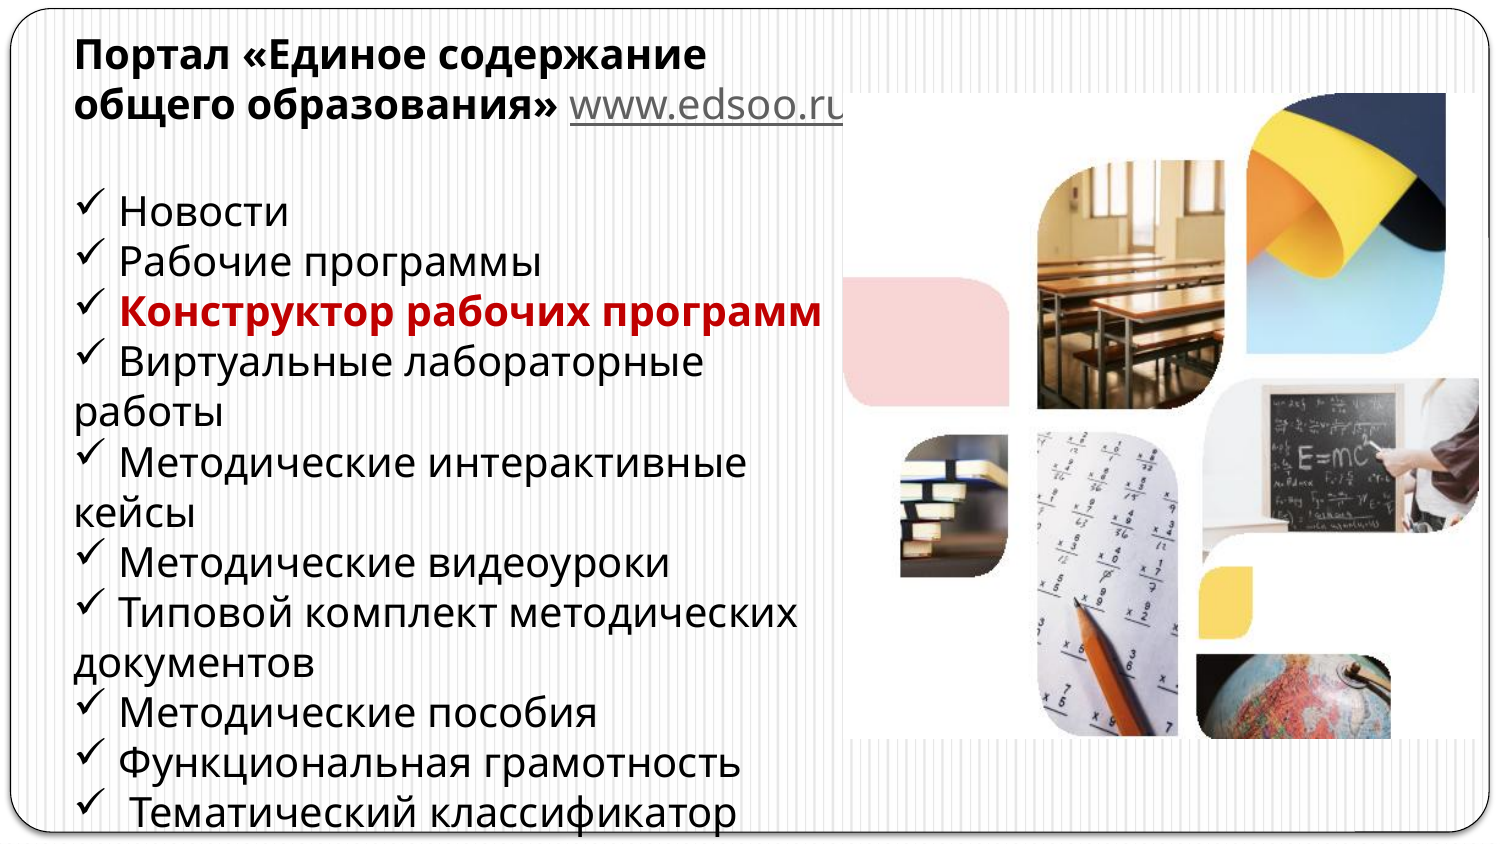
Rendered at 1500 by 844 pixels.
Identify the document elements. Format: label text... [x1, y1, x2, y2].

text_box Портал «Единое содержание общего образования» www.edsoo.ru Новости Рабочие программы Конструктор рабочих программ Виртуальные лабораторные работы Методические интерактивные кейсы Методические видеоуроки Типовой комплект методических документов Методические пособия Функциональная грамотность Тематический классификатор содержания образования [58, 20, 868, 844]
picture [843, 93, 1479, 739]
